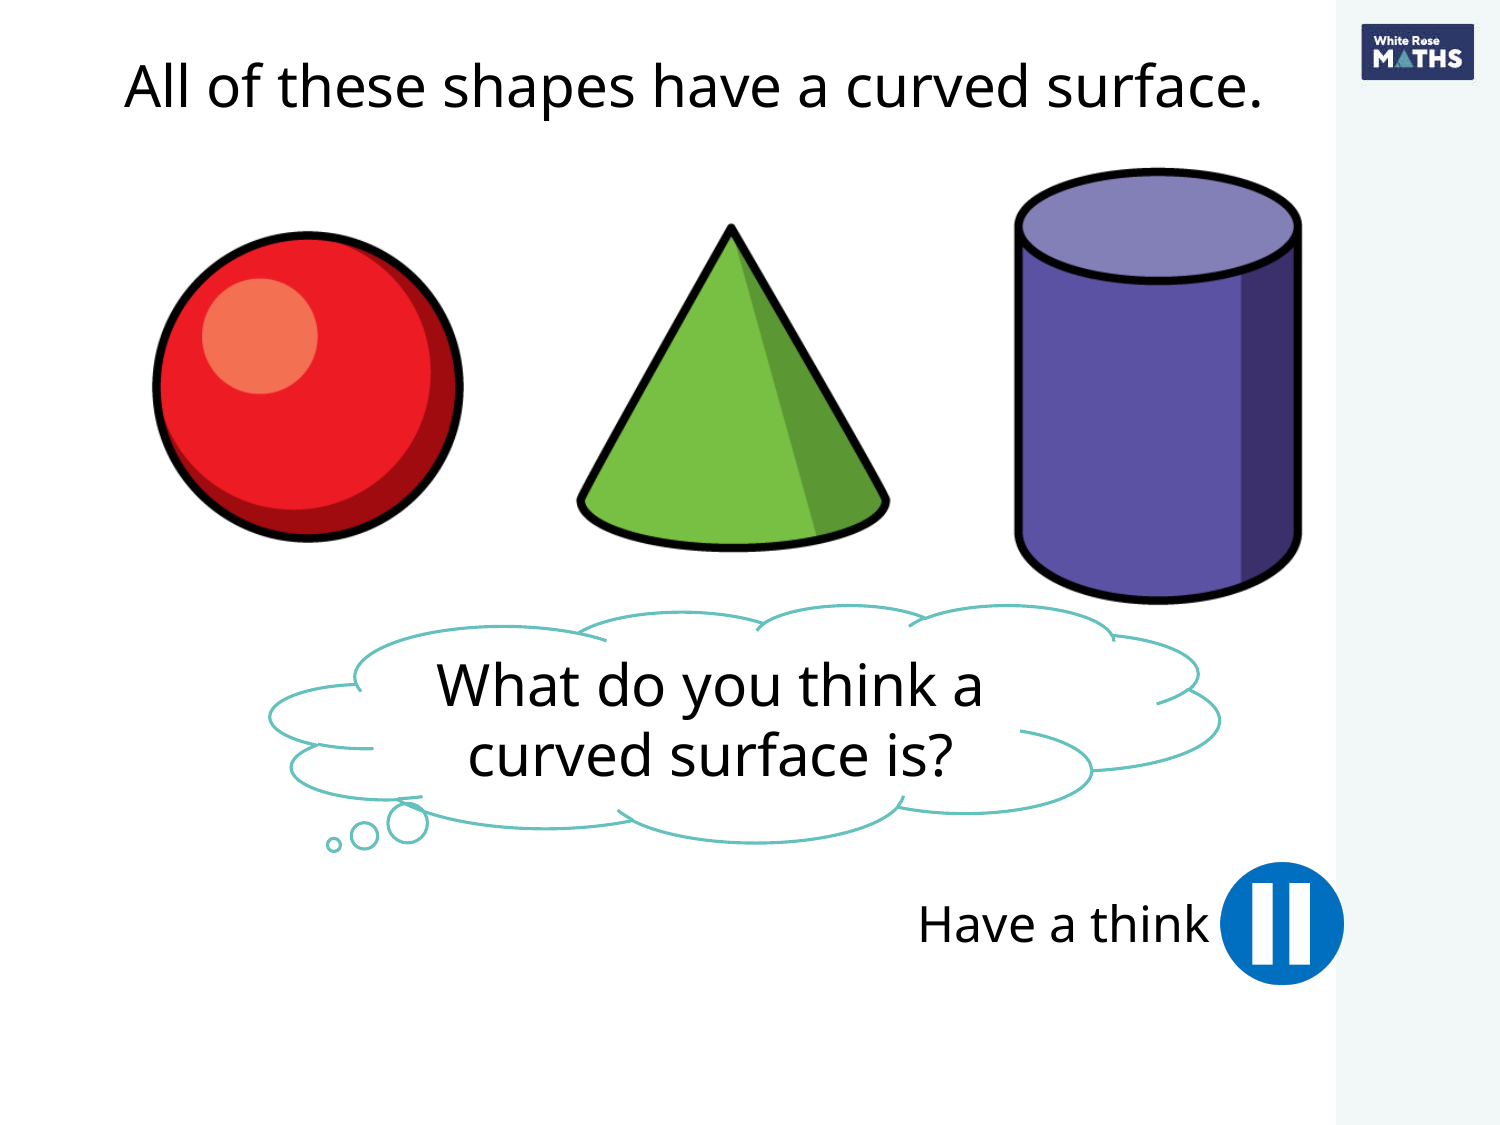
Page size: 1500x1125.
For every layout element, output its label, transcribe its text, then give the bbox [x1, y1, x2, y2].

picture [0, 0, 1500, 1125]
text_box Have a think [903, 885, 1220, 961]
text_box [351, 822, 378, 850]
text_box All of these shapes have a curved surface. [109, 41, 1324, 127]
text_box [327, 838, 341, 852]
text_box What do you think a curved surface is? [269, 605, 1220, 844]
